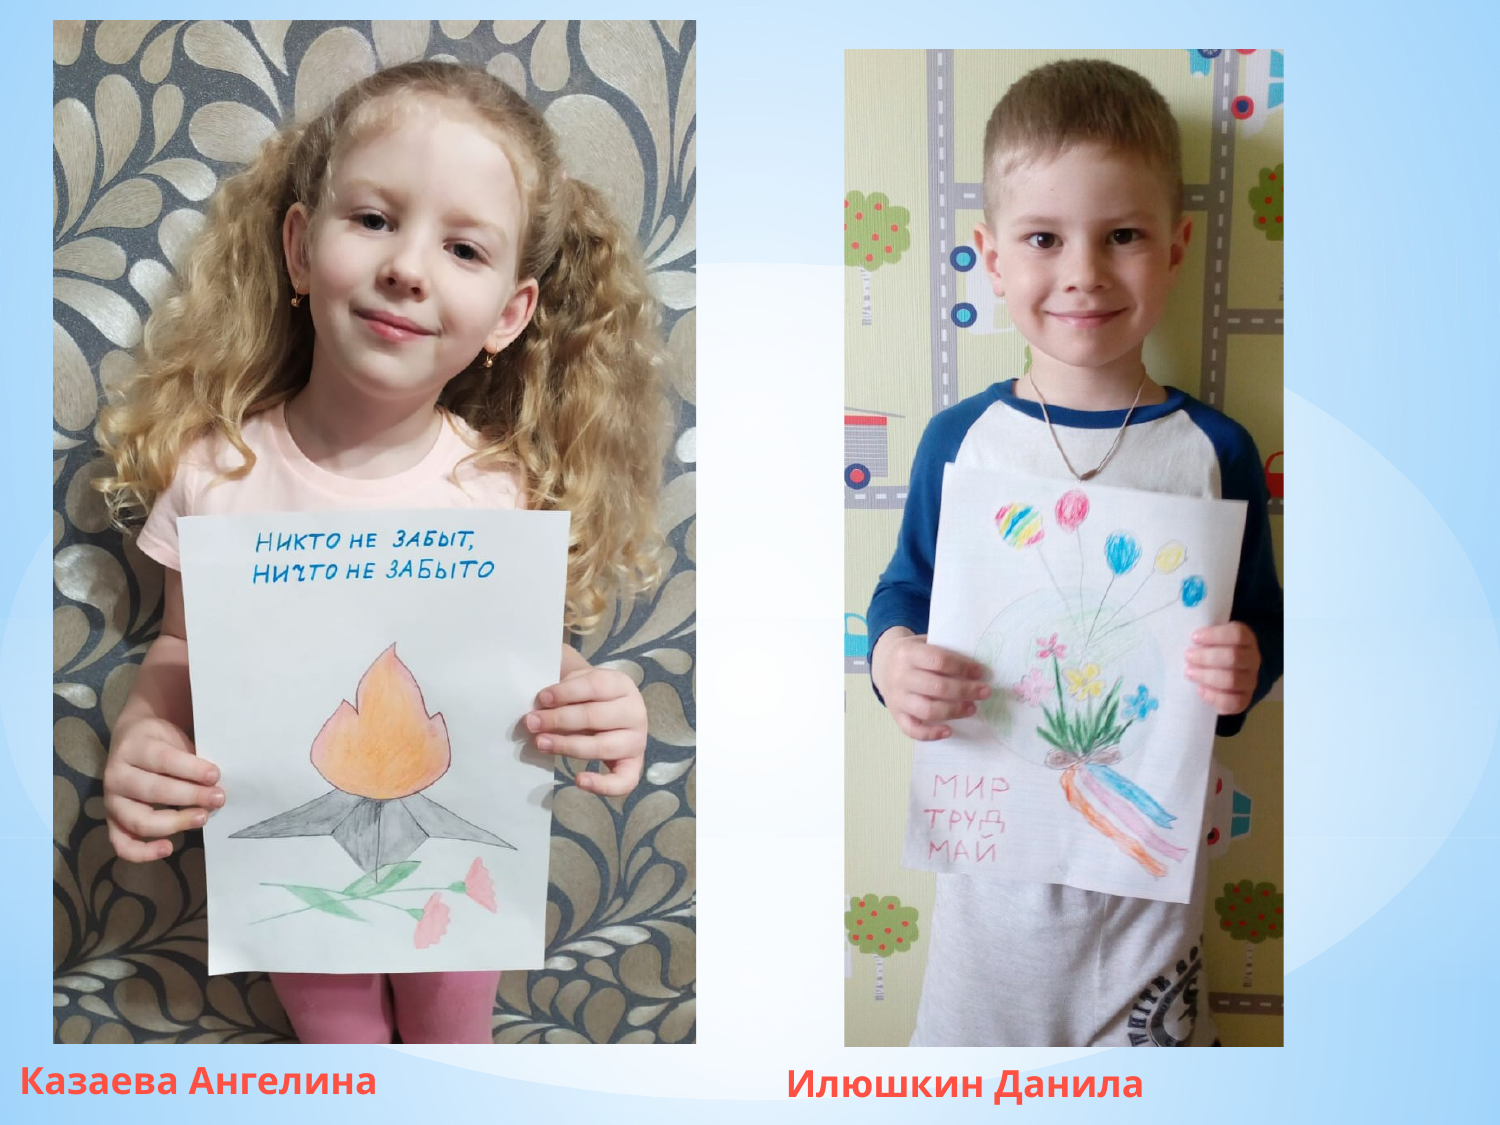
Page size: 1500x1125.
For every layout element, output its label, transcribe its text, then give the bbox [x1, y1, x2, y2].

text_box Казаева Ангелина [4, 1049, 393, 1109]
text_box Илюшкин Данила [770, 1052, 1160, 1113]
picture [844, 49, 1285, 1047]
picture [52, 0, 697, 1044]
